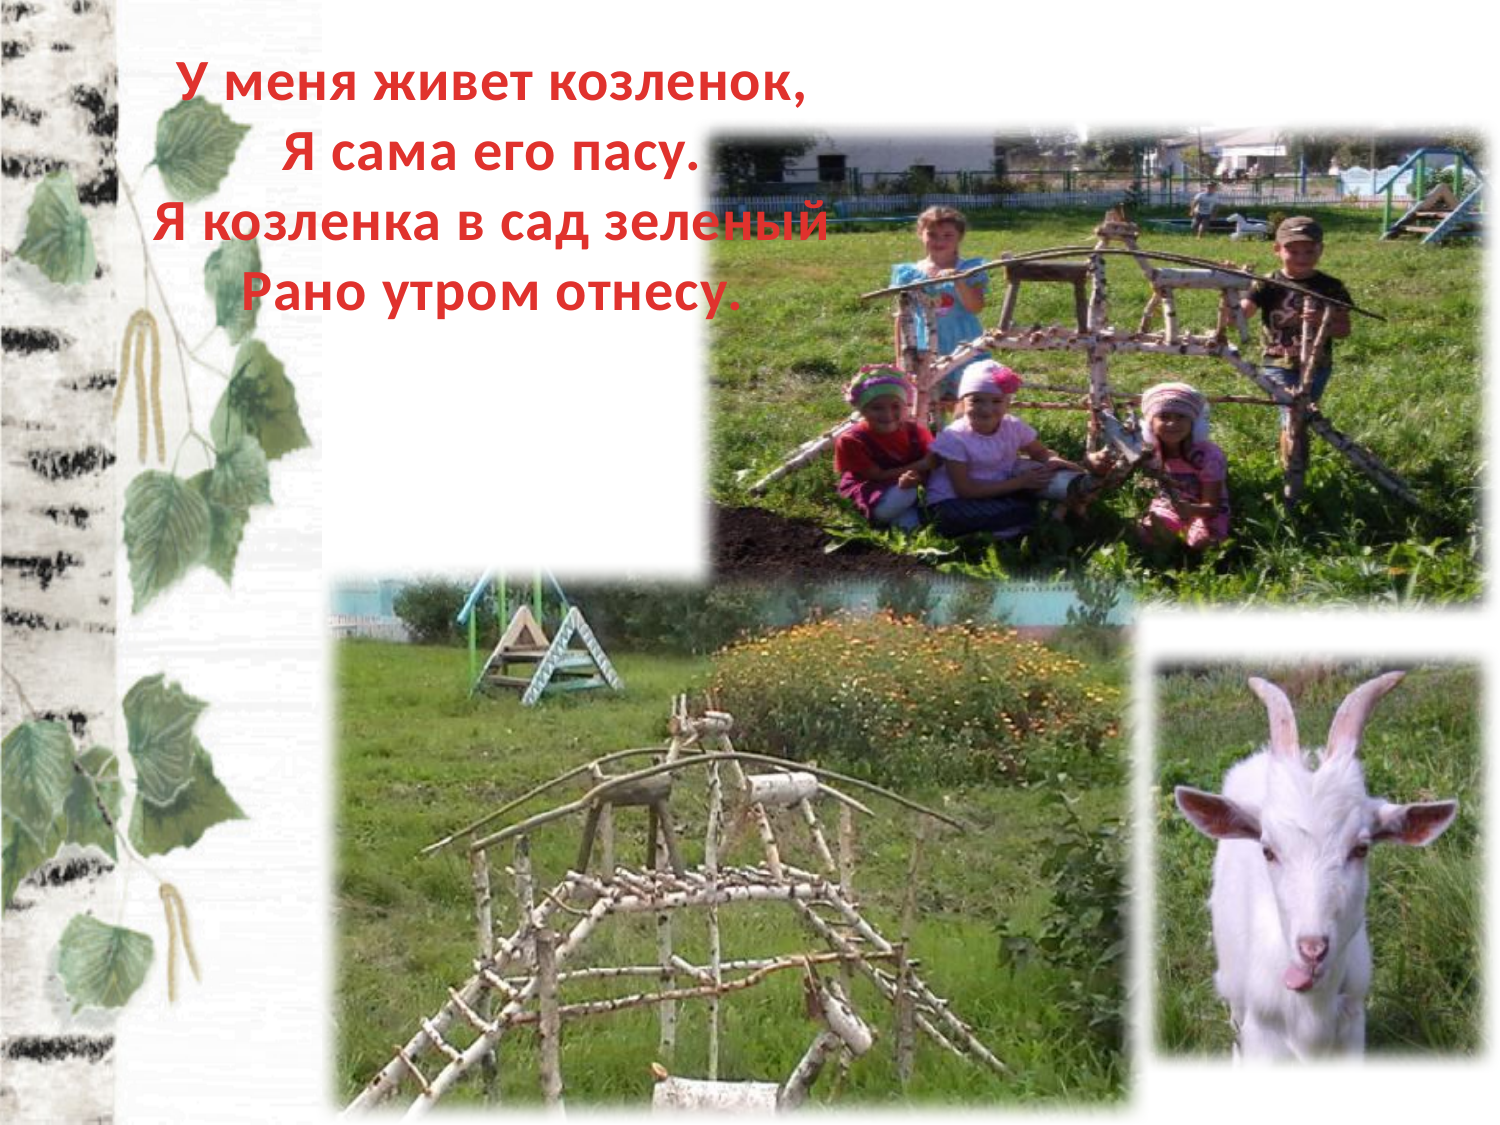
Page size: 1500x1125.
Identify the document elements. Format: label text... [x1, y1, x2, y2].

picture [0, 0, 1500, 1125]
text_box У меня живет козленок, Я сама его пасу. Я козленка в сад зеленый Рано утром отнесу. [326, 35, 879, 330]
